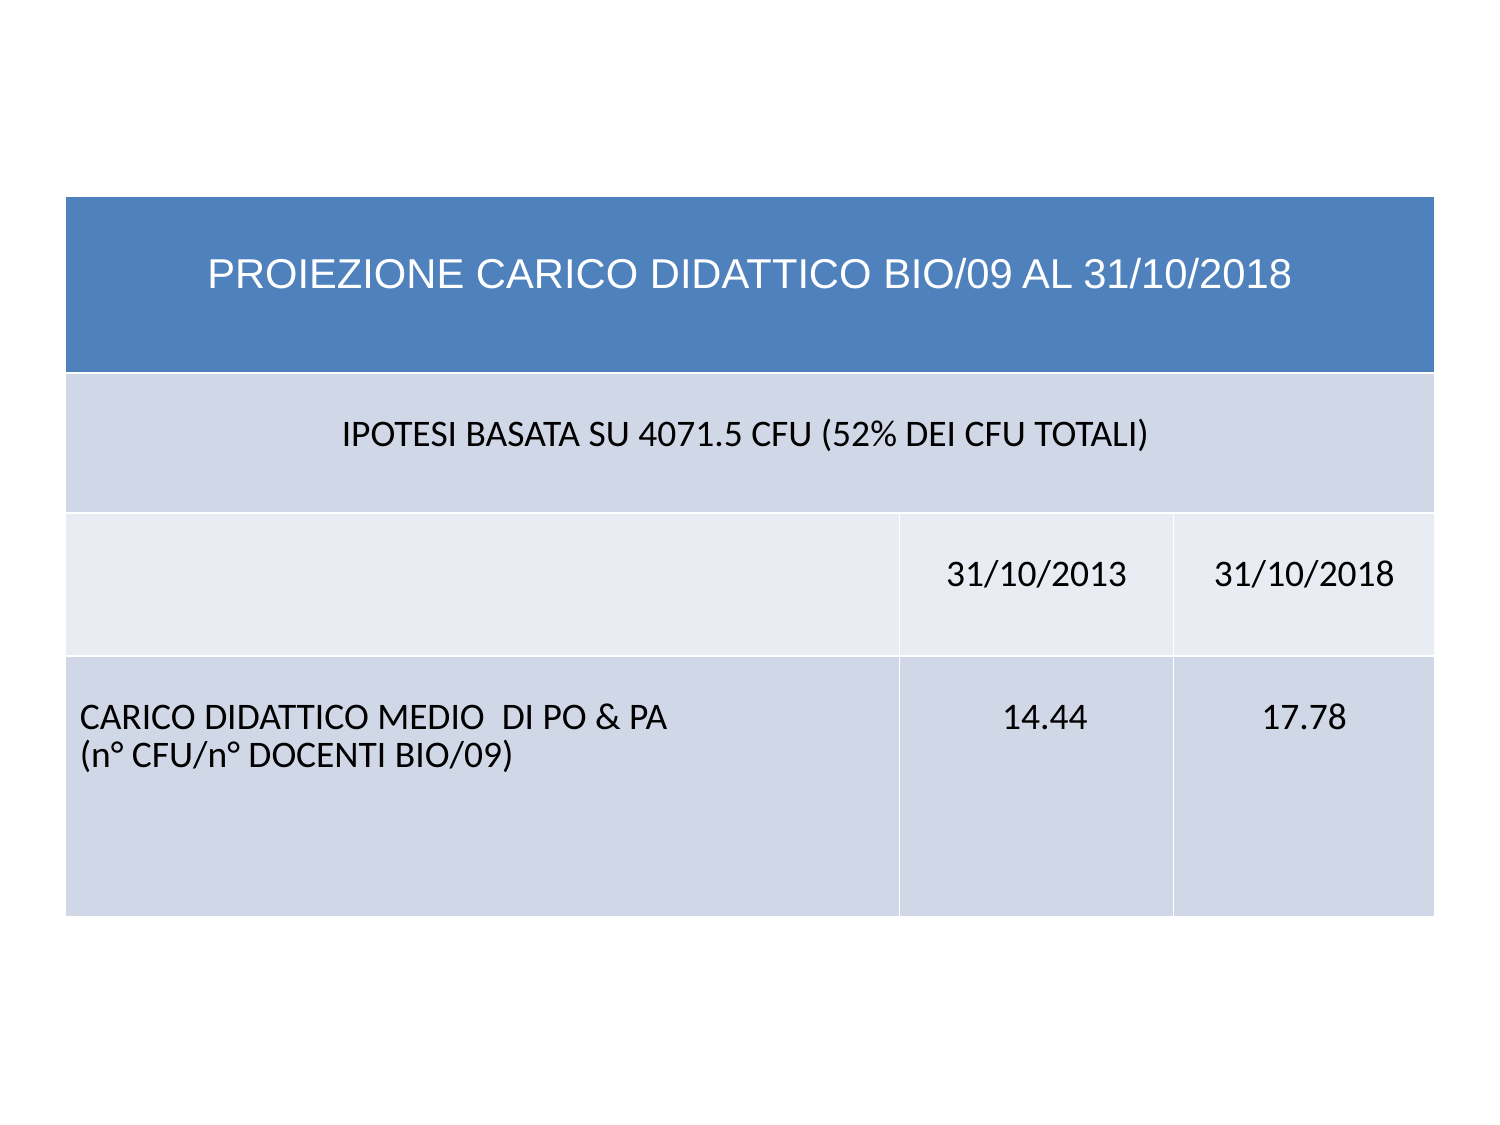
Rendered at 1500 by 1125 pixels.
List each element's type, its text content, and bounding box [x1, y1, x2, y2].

table_header PROIEZIONE CARICO DIDATTICO BIO/09 AL 31/10/2018 [66, 197, 1434, 372]
table_cell 31/10/2013 [900, 514, 1173, 655]
table_cell 17.78 [1174, 657, 1434, 916]
table_cell CARICO DIDATTICO MEDIO DI PO & PA (n° CFU/n° DOCENTI BIO/09) [66, 657, 899, 916]
table_cell 31/10/2018 [1174, 514, 1434, 655]
table_cell 14.44 [900, 657, 1173, 916]
table_cell IPOTESI BASATA SU 4071.5 CFU (52% DEI CFU TOTALI) [66, 374, 1434, 512]
table_cell [66, 514, 899, 655]
